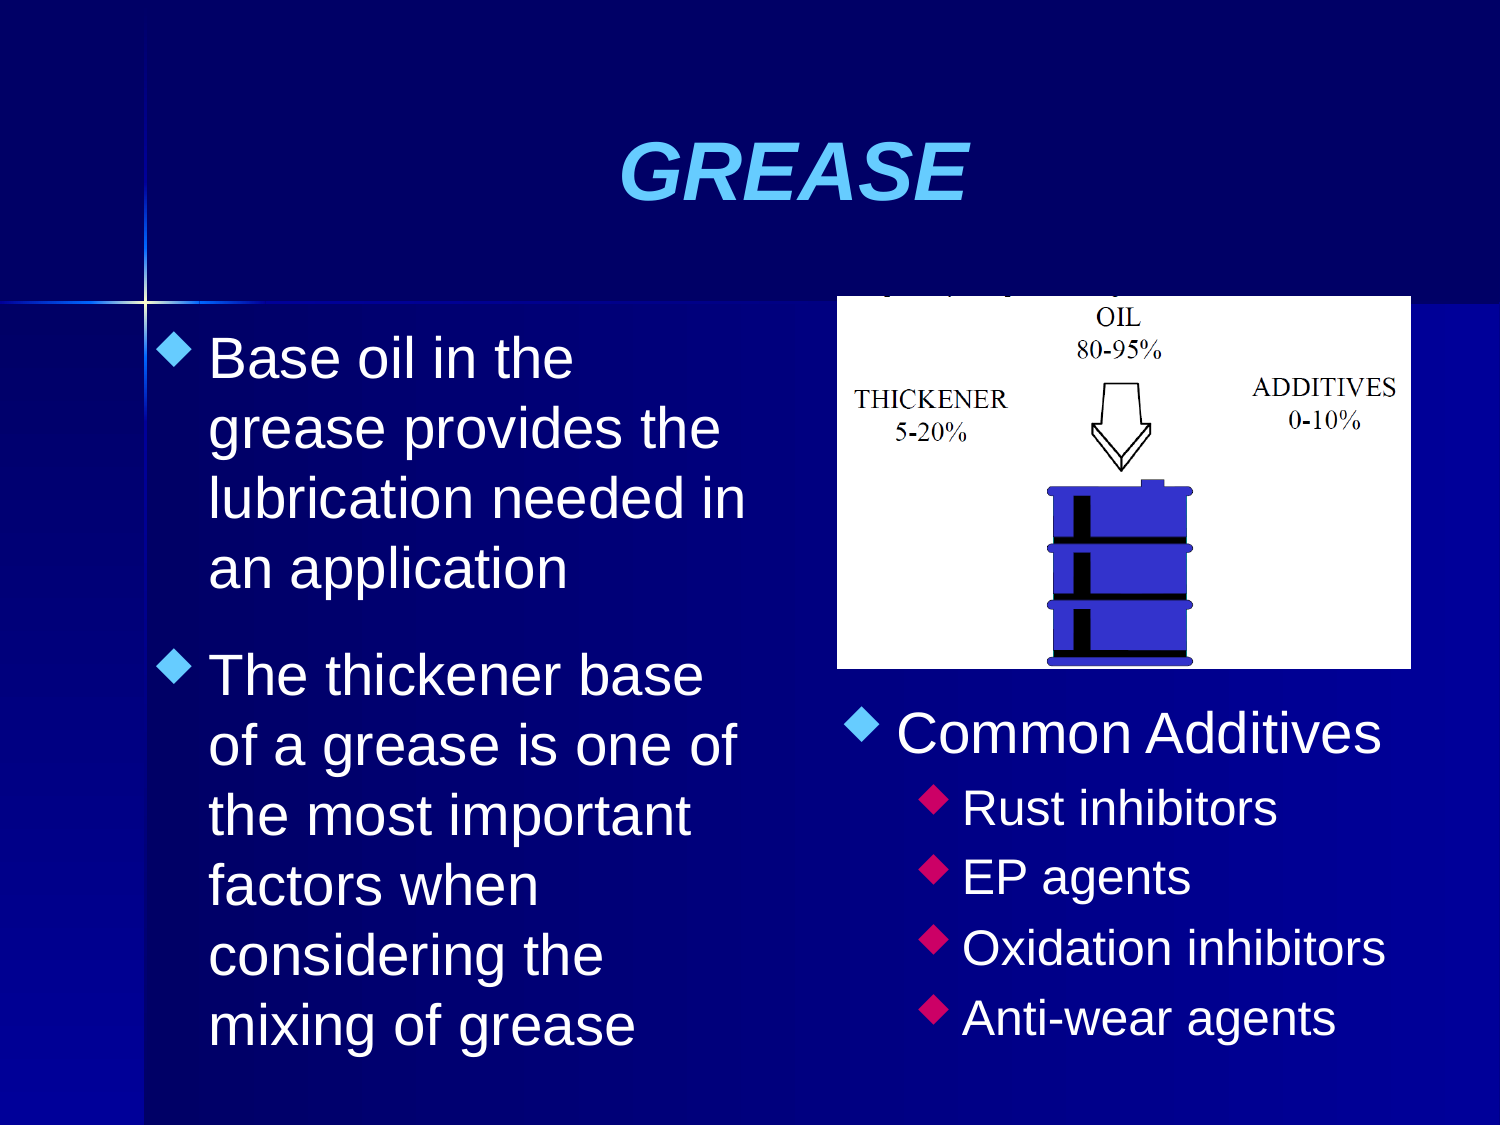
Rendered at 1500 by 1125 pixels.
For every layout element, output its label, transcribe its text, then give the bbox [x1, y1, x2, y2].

list Common Additives Rust inhibitors EP agents Oxidation inhibitors Anti-wear agents [825, 687, 1432, 1125]
picture [837, 296, 1411, 670]
list Base oil in the grease provides the lubrication needed in an application The thickener base of a grease is one of the most important factors when considering the mixing of grease [137, 312, 769, 988]
title GREASE [174, 50, 1413, 285]
